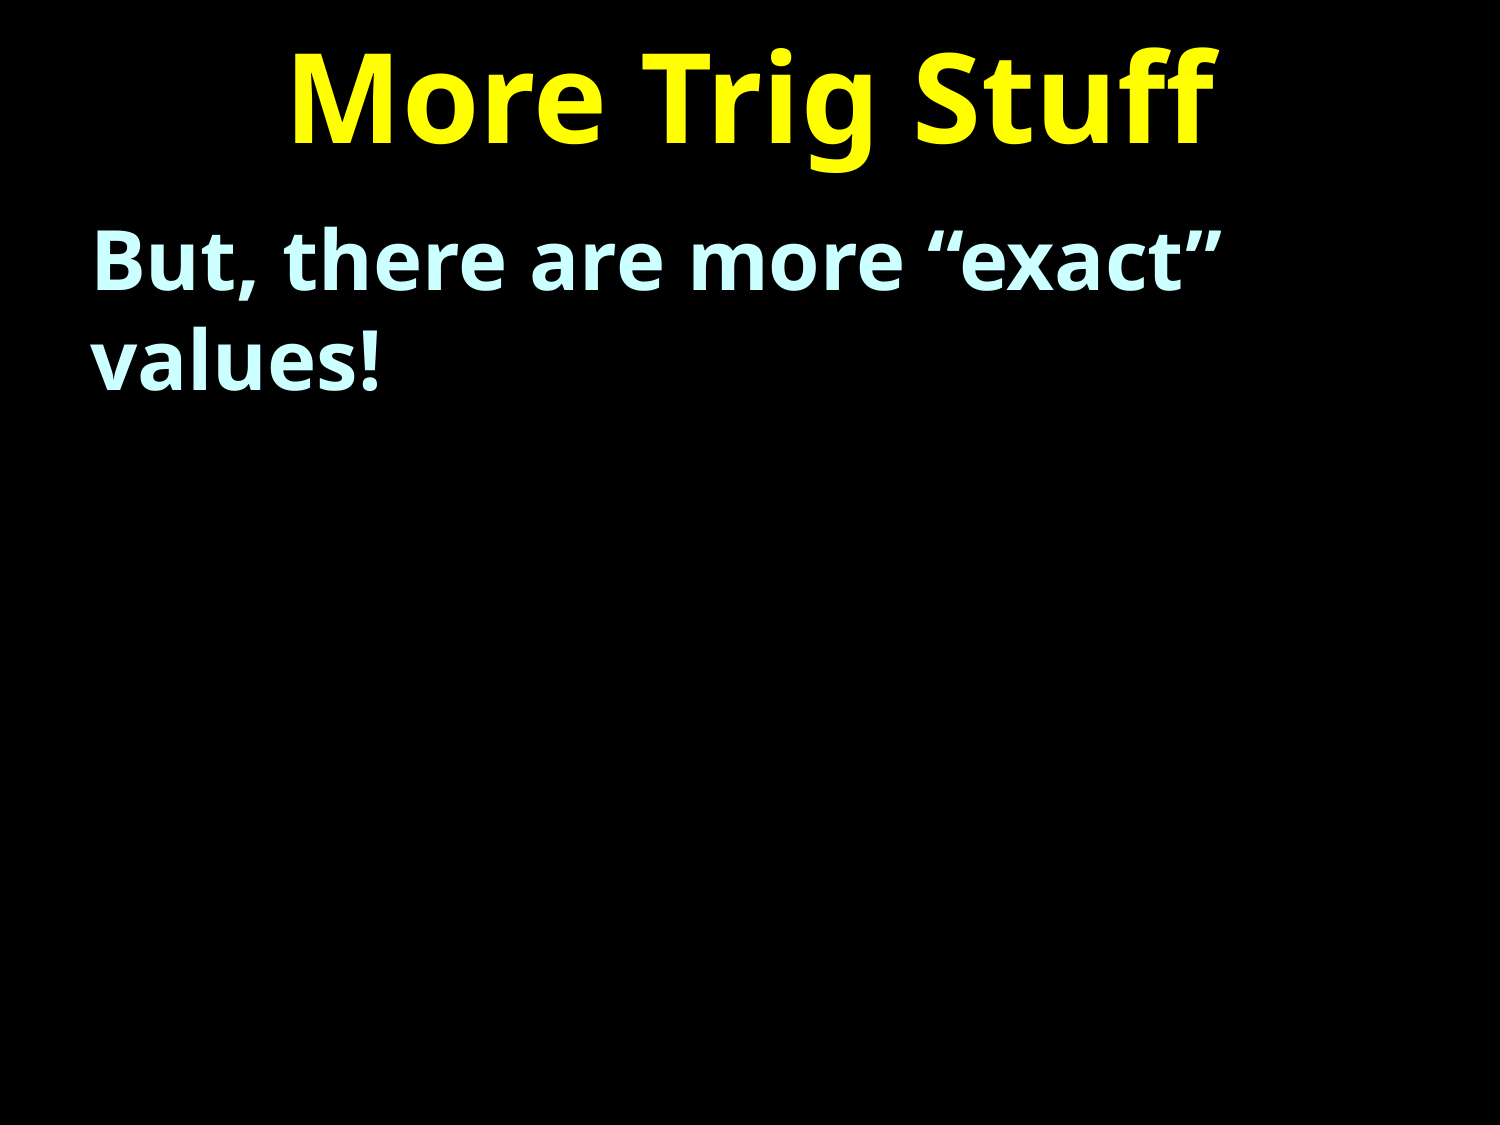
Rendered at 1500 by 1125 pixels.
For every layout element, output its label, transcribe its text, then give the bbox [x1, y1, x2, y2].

title More Trig Stuff [0, 0, 1500, 188]
list But, there are more “exact” values! [75, 200, 1500, 1125]
